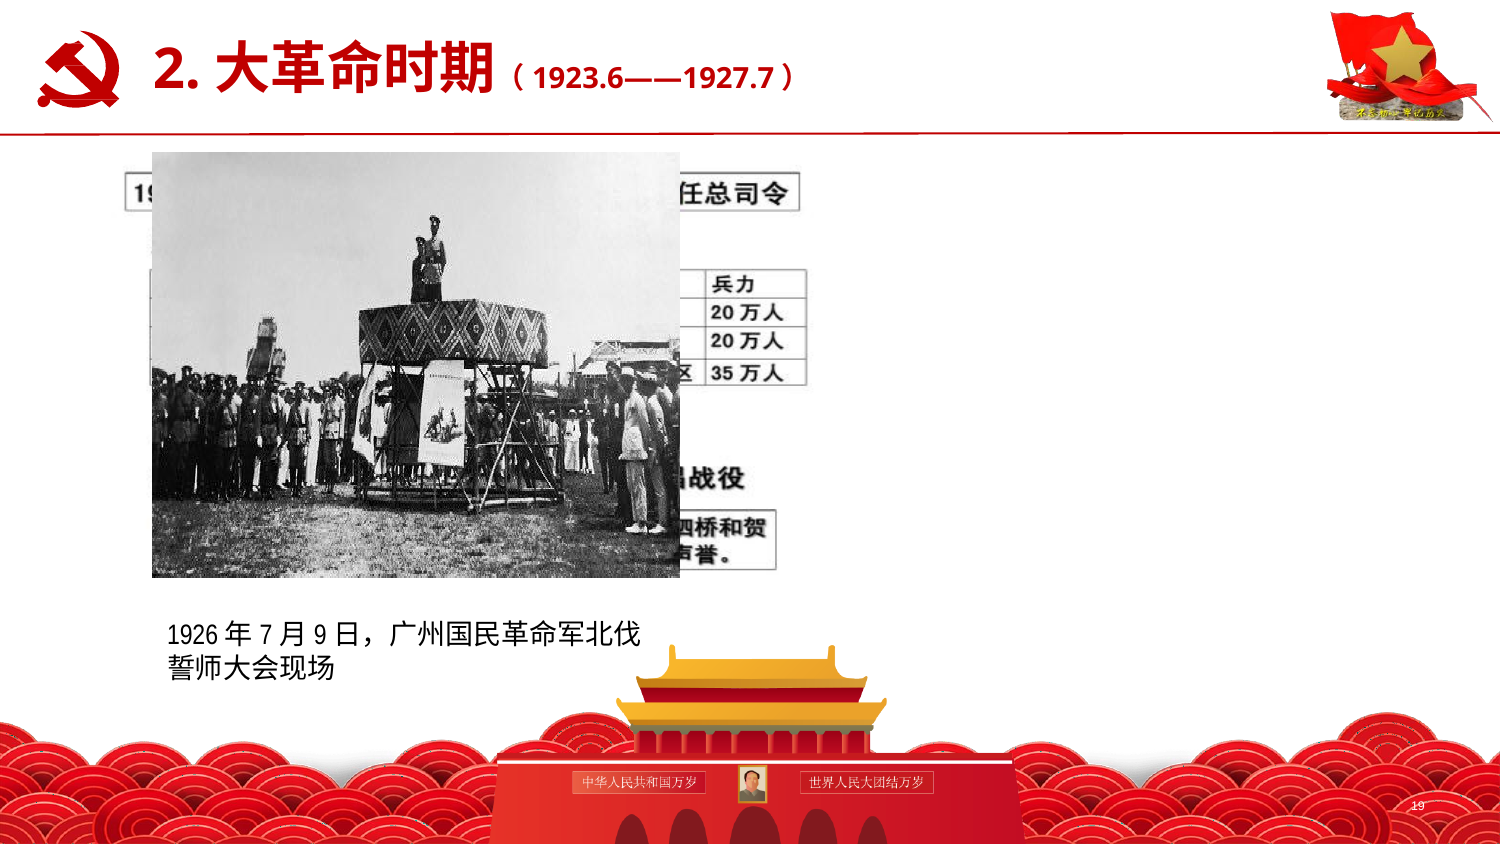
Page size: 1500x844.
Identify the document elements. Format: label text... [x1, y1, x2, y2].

slide_number 19 [1080, 798, 1425, 814]
picture [152, 152, 680, 579]
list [100, 134, 831, 622]
text_box 2.大革命时期（1923.6——1927.7） [150, 30, 892, 133]
picture [0, 528, 1500, 844]
text_box 1926年7月9日，广州国民革命军北伐誓师大会现场 [152, 630, 668, 692]
text_box [37, 30, 120, 108]
text_box [1299, 2, 1500, 176]
